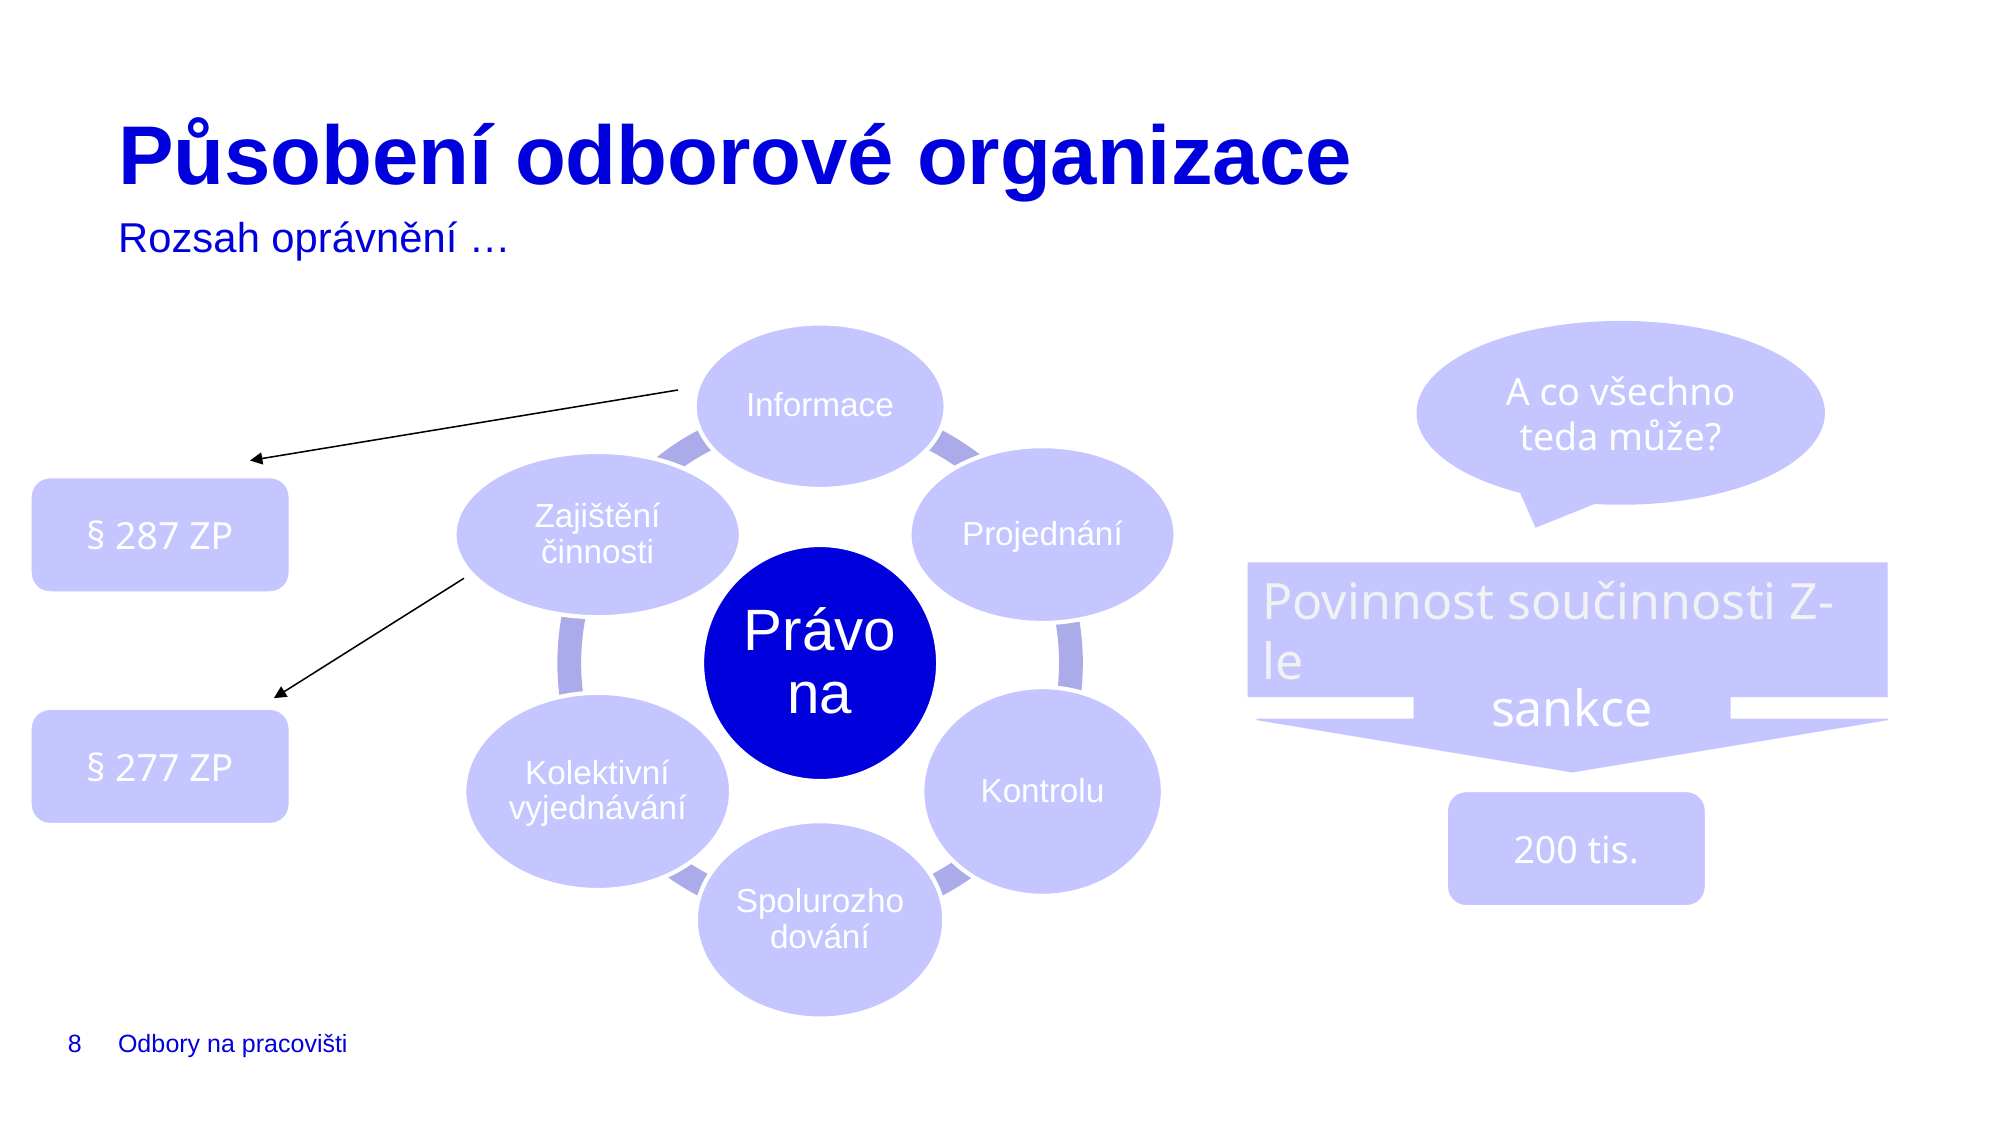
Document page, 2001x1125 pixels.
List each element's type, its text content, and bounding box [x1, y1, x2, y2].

title Působení odborové organizace [118, 118, 1883, 193]
text_box Povinnost součinnosti Z-le [1523, 562, 1888, 698]
footer Odbory na pracovišti [118, 1021, 1418, 1063]
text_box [273, 577, 465, 699]
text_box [112, 331, 1519, 1011]
text_box § 287 ZP [30, 477, 107, 593]
text_box 200 tis. [1523, 791, 1706, 906]
text_box A co všechno teda může? [1521, 321, 1825, 527]
text_box § 277 ZP [30, 709, 107, 824]
slide_number 8 [67, 1021, 110, 1063]
text_box sankce [1523, 667, 1888, 772]
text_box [249, 389, 679, 461]
list Rozsah oprávnění … [118, 212, 1882, 258]
